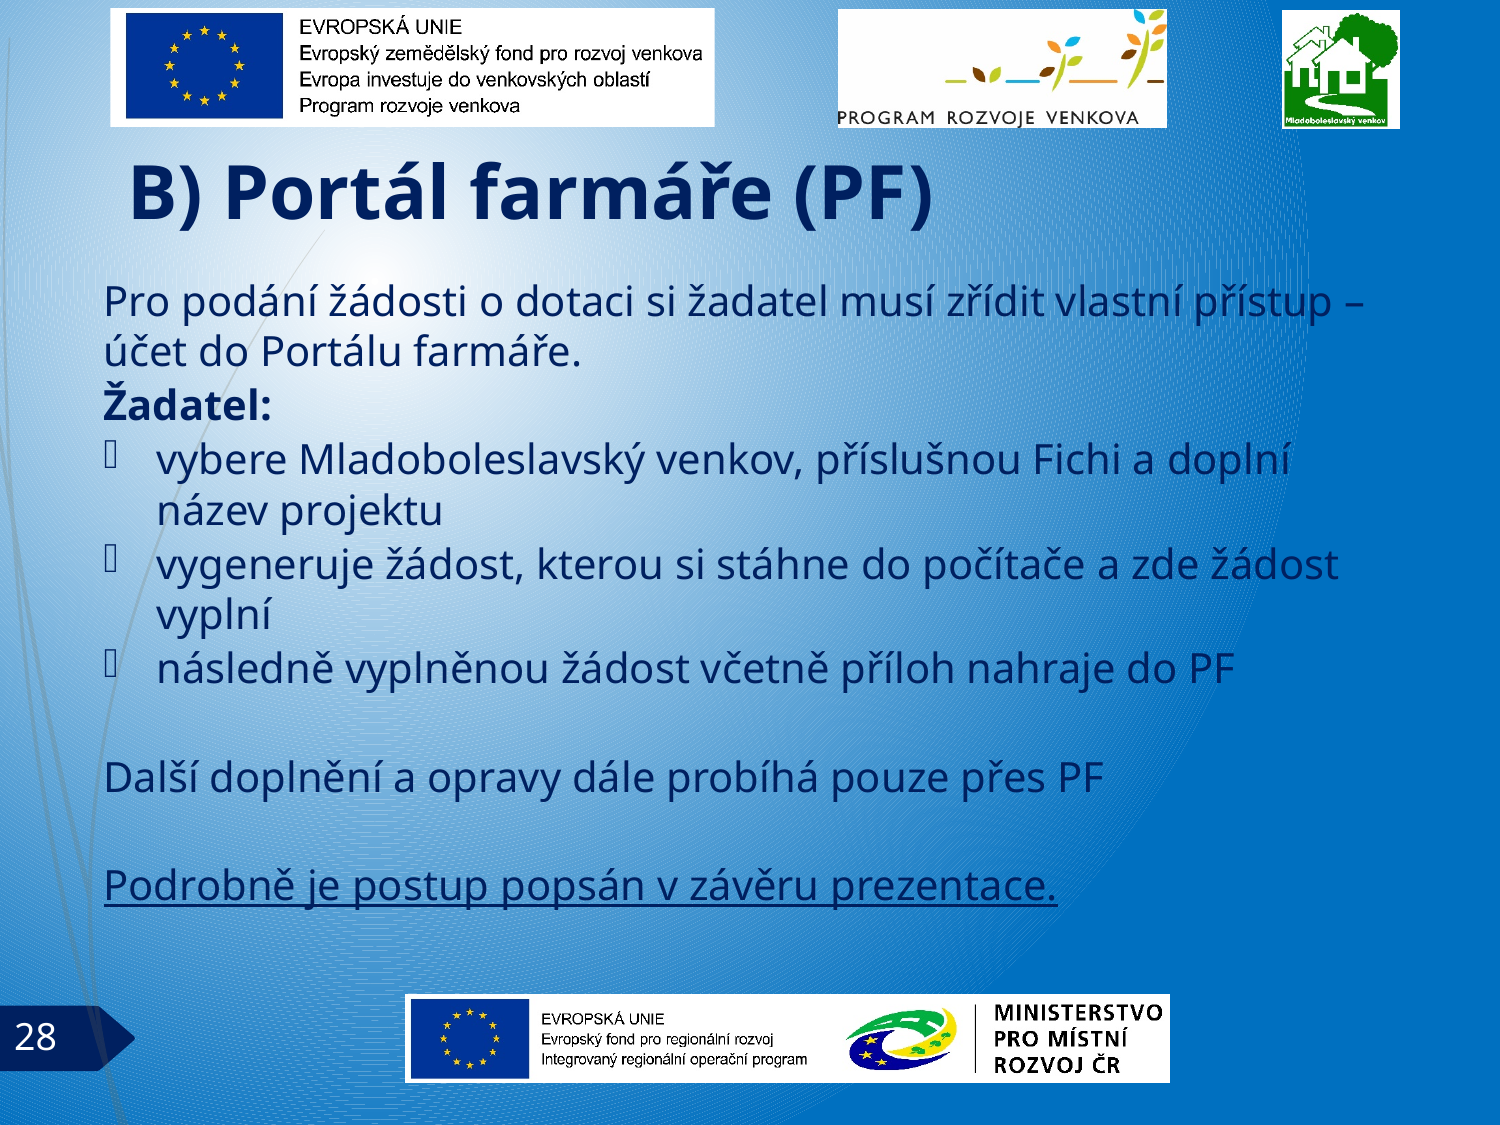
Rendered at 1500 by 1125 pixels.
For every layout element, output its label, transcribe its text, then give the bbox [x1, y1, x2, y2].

picture [1282, 10, 1400, 129]
picture [838, 9, 1167, 128]
picture [110, 8, 715, 127]
list Pro podání žádosti o dotaci si žadatel musí zřídit vlastní přístup – účet do Portálu farmáře. Žadatel: vybere Mladoboleslavský venkov, příslušnou Fichi a doplní název projektu vygeneruje žádost, kterou si stáhne do počítače a zde žádost vyplní následně vyplněnou žádost včetně příloh nahraje do PF Další doplnění a opravy dále probíhá pouze přes PF Podrobně je postup popsán v závěru prezentace. [88, 267, 1400, 965]
picture [405, 994, 1170, 1083]
title B) Portál farmáře (PF) [112, 137, 1400, 256]
